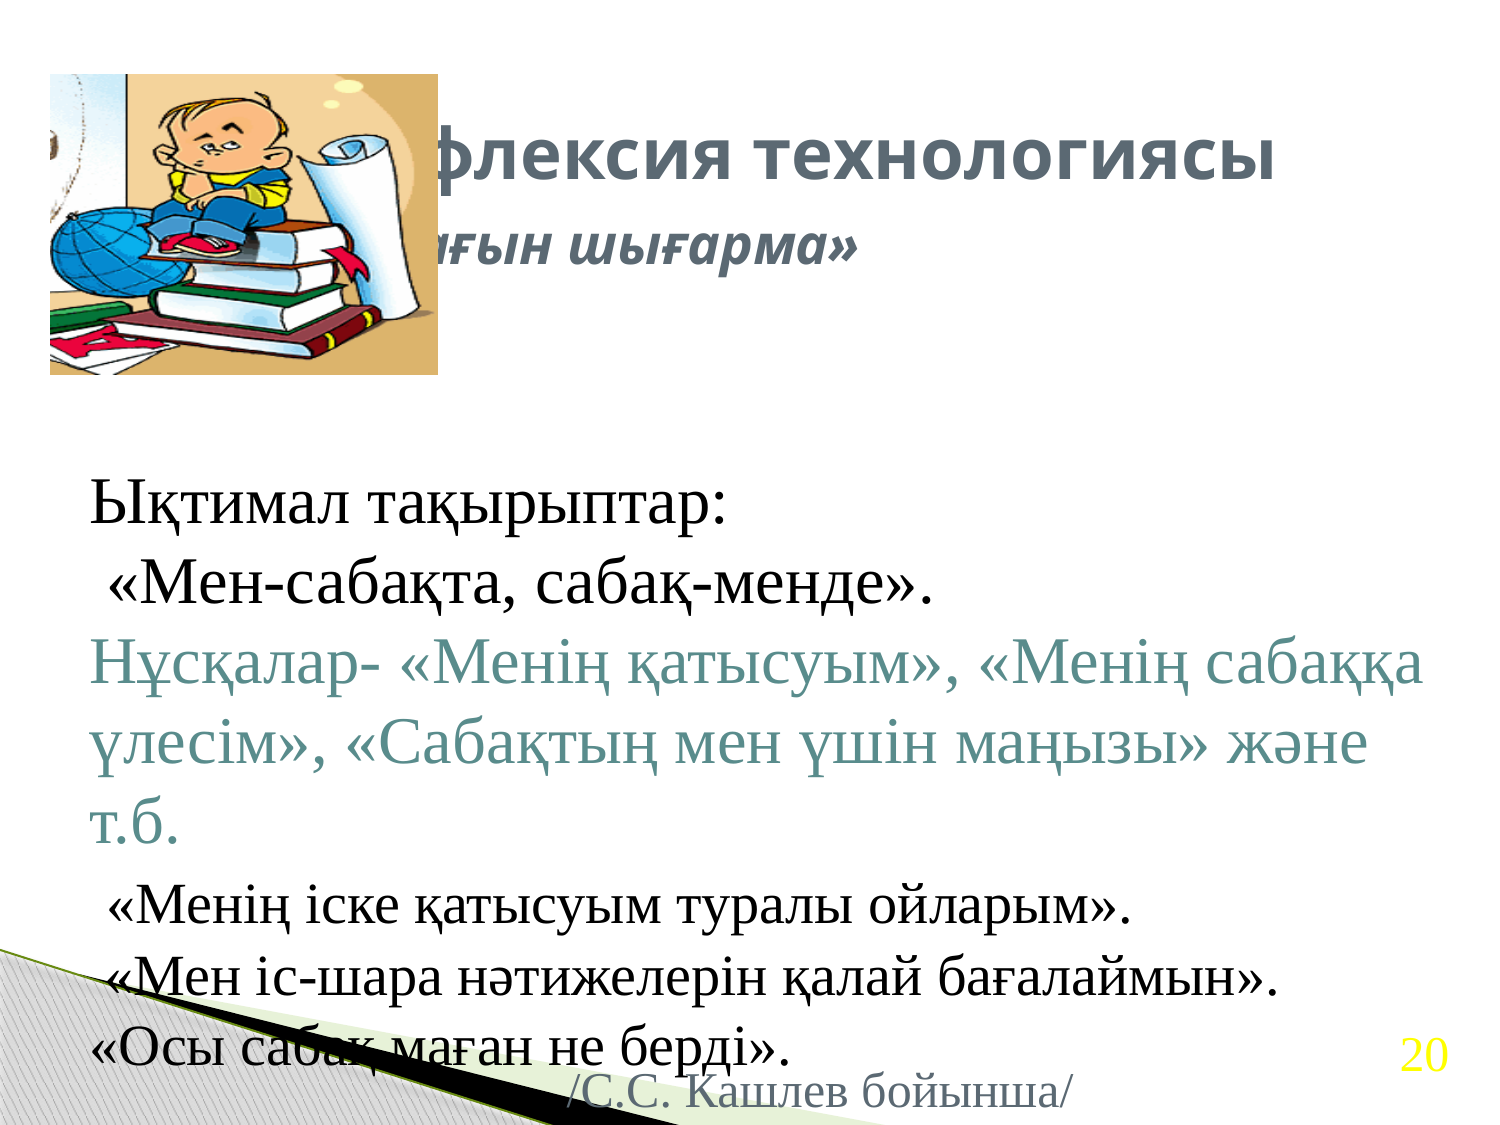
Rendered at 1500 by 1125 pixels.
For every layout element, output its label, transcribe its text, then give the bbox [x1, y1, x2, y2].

text_box Ықтимал тақырыптар: «Мен-сабақта, сабақ-менде». Нұсқалар- «Менің қатысуым», «Менің сабаққа үлесім», «Сабақтың мен үшін маңызы» және т.б. «Менің іске қатысуым туралы ойларым». «Мен іс-шара нәтижелерін қалай бағалаймын». «Осы сабақ маған не берді». [75, 449, 1450, 1085]
picture [49, 74, 438, 376]
text_box 20 [1384, 1014, 1465, 1090]
title Рефлексия технологиясы «Шағын шығарма» [443, 99, 1463, 288]
text_box /С.С. Кашлев бойынша/ [551, 1049, 1089, 1125]
